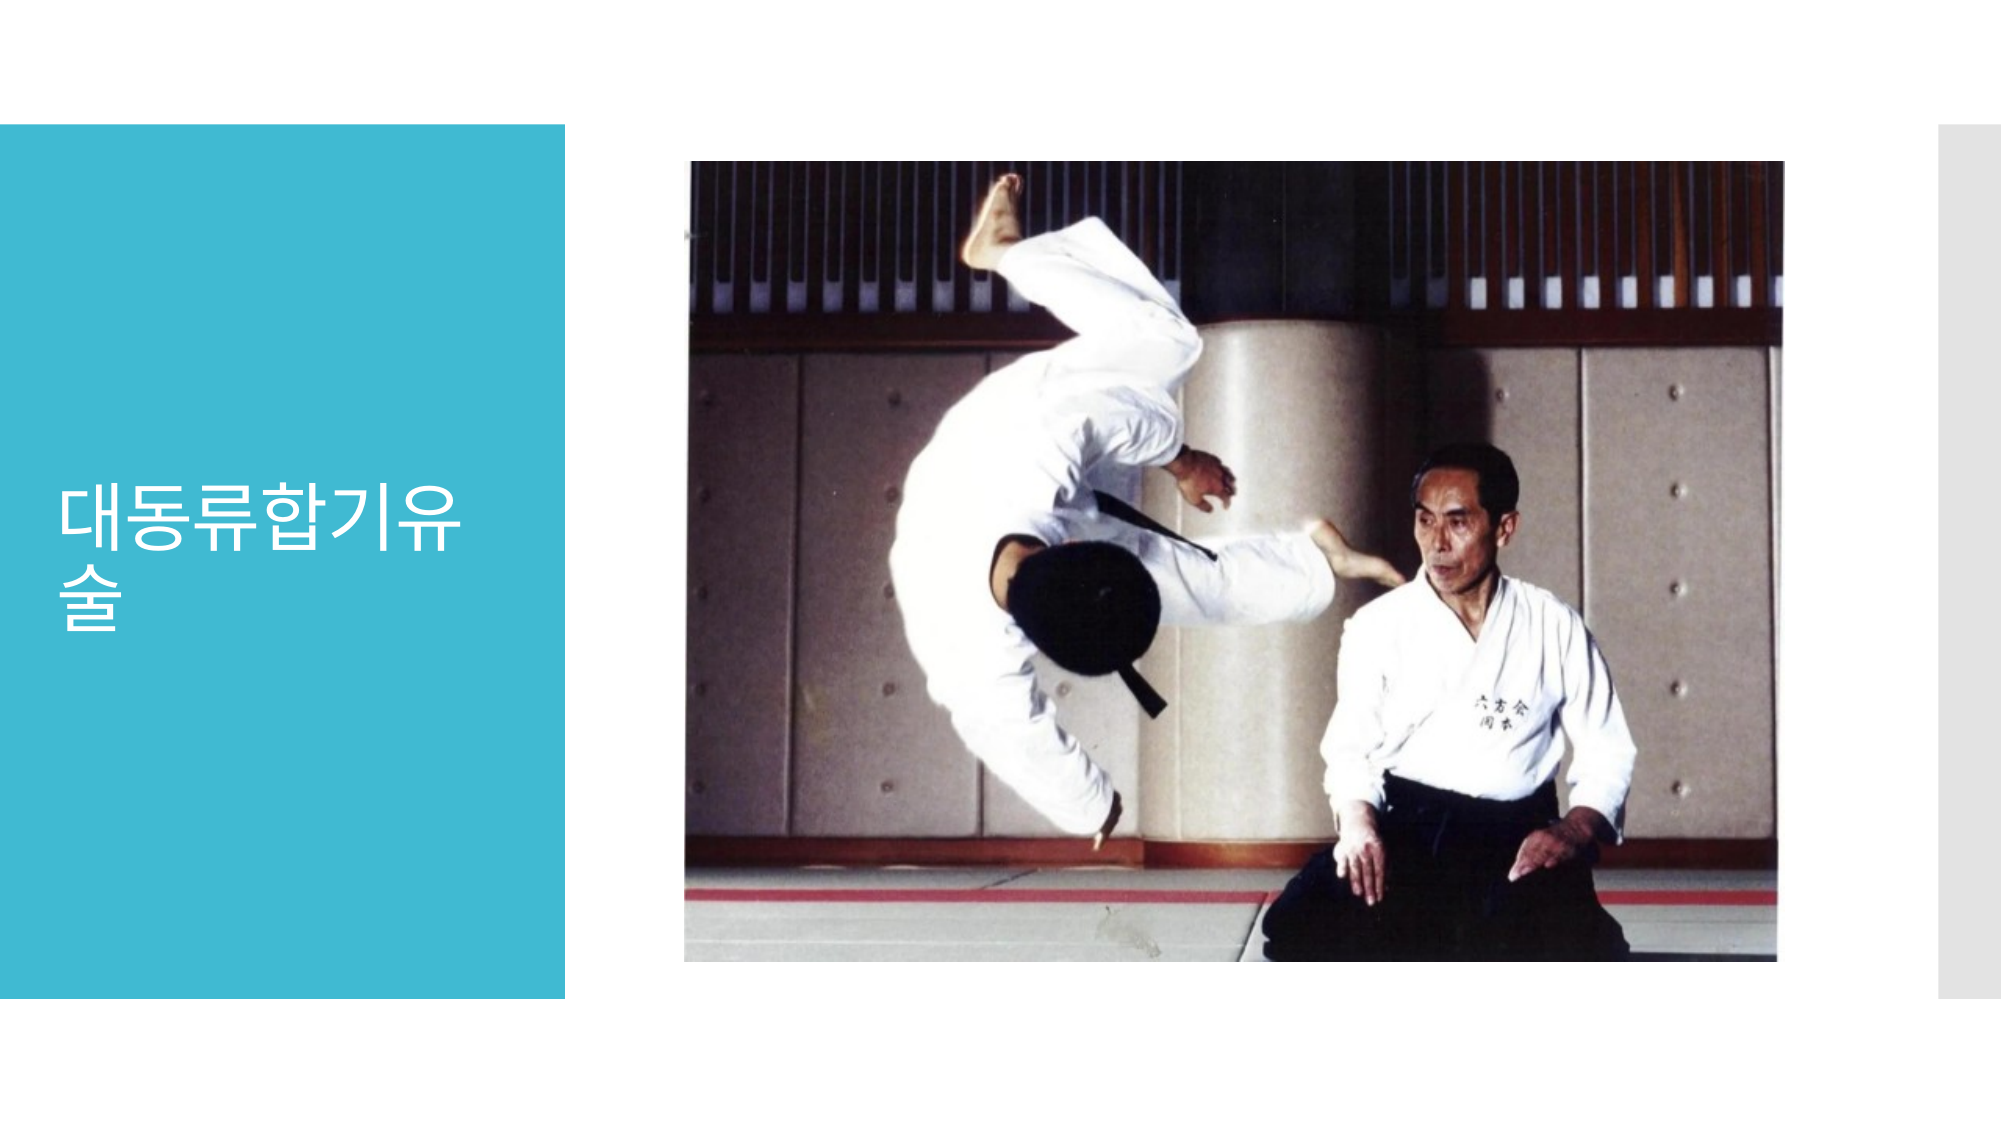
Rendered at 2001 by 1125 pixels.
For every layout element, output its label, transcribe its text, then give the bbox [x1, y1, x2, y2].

title 대동류합기유술 [41, 184, 525, 940]
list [684, 161, 1785, 962]
